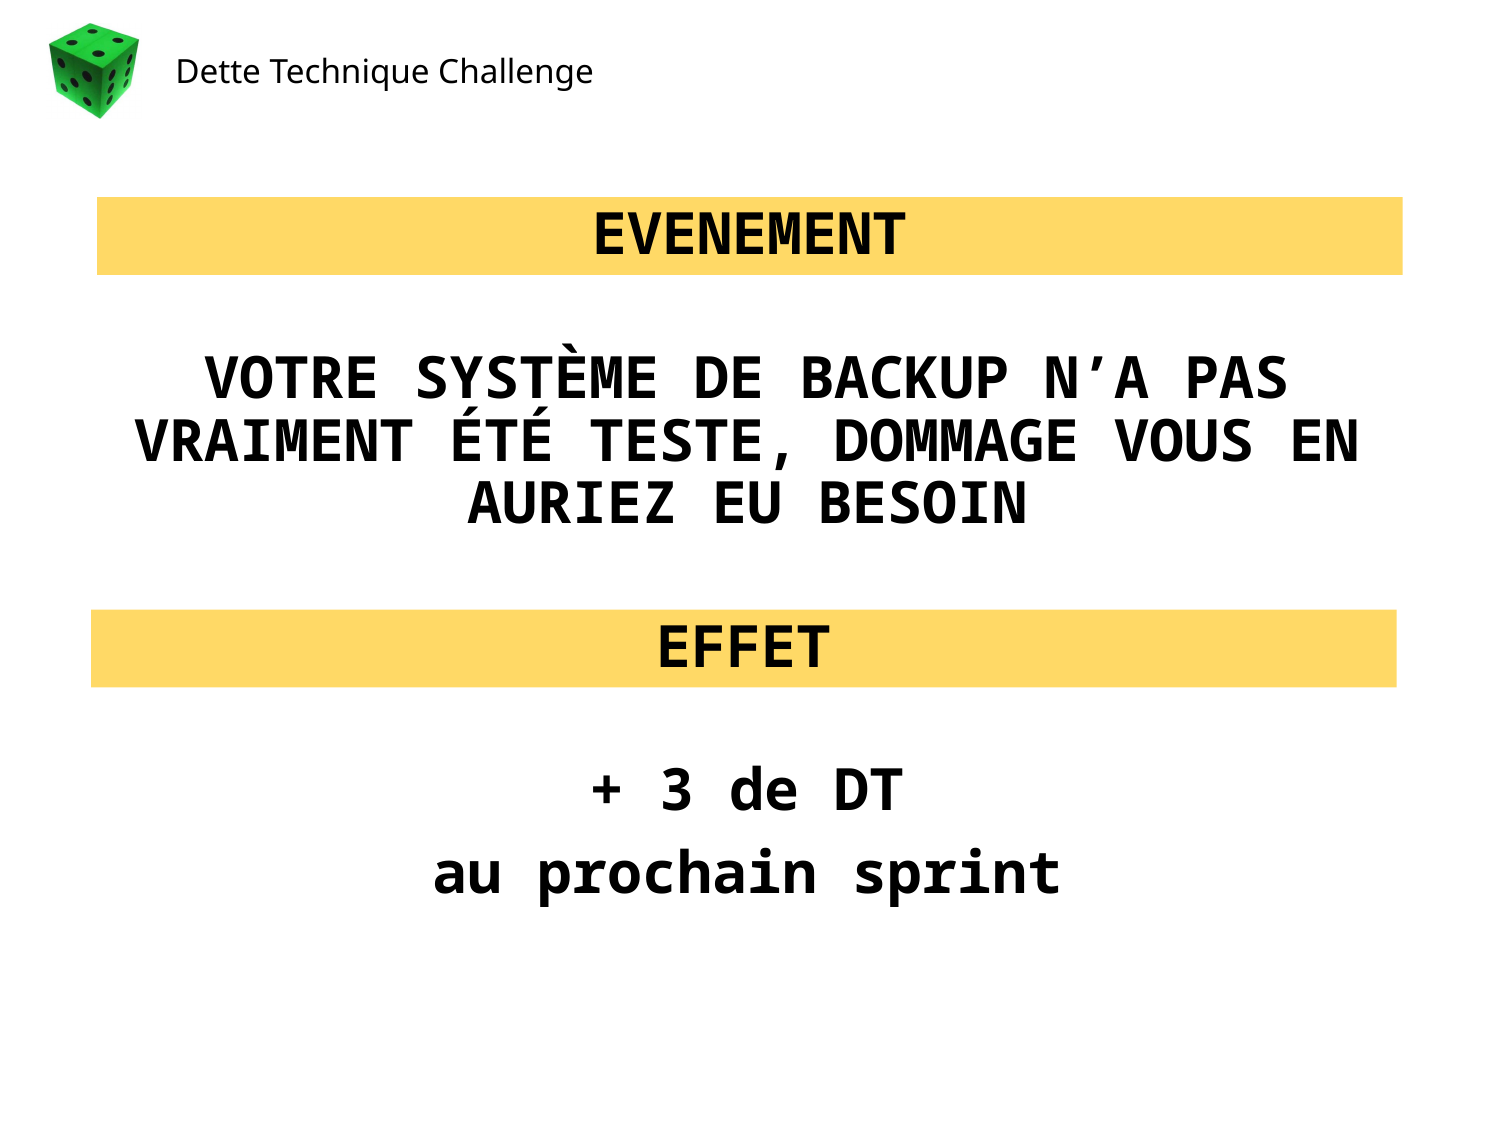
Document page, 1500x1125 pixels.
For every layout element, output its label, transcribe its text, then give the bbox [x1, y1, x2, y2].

text_box EFFET [91, 609, 1397, 688]
text_box VOTRE SYSTÈME DE BACKUP N’A PAS VRAIMENT ÉTÉ TESTE, DOMMAGE VOUS EN AURIEZ EU BESOIN [94, 275, 1400, 610]
text_box EVENEMENT [97, 197, 1403, 275]
picture [46, 23, 143, 119]
text_box Dette Technique Challenge [160, 43, 610, 98]
text_box + 3 de DT au prochain sprint [94, 687, 1400, 979]
